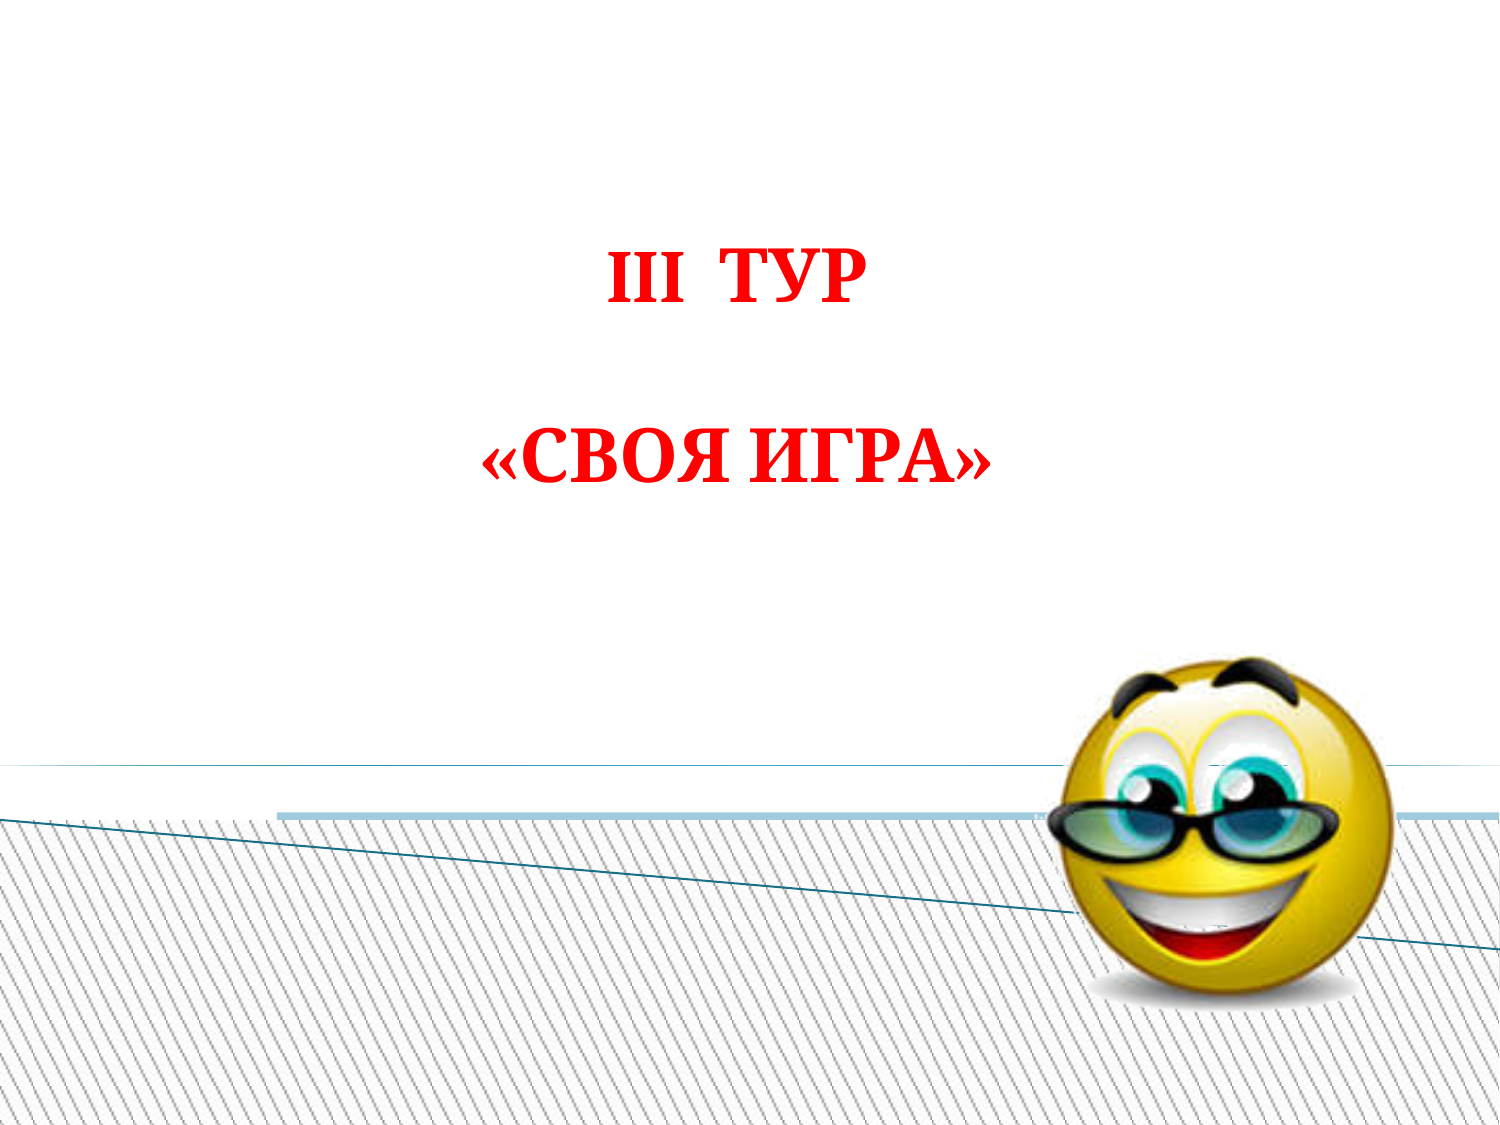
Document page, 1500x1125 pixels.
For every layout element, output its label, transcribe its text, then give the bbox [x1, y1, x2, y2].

text_box III ТУР «СВОЯ ИГРА» [70, 83, 1420, 733]
picture [0, 633, 1500, 1125]
